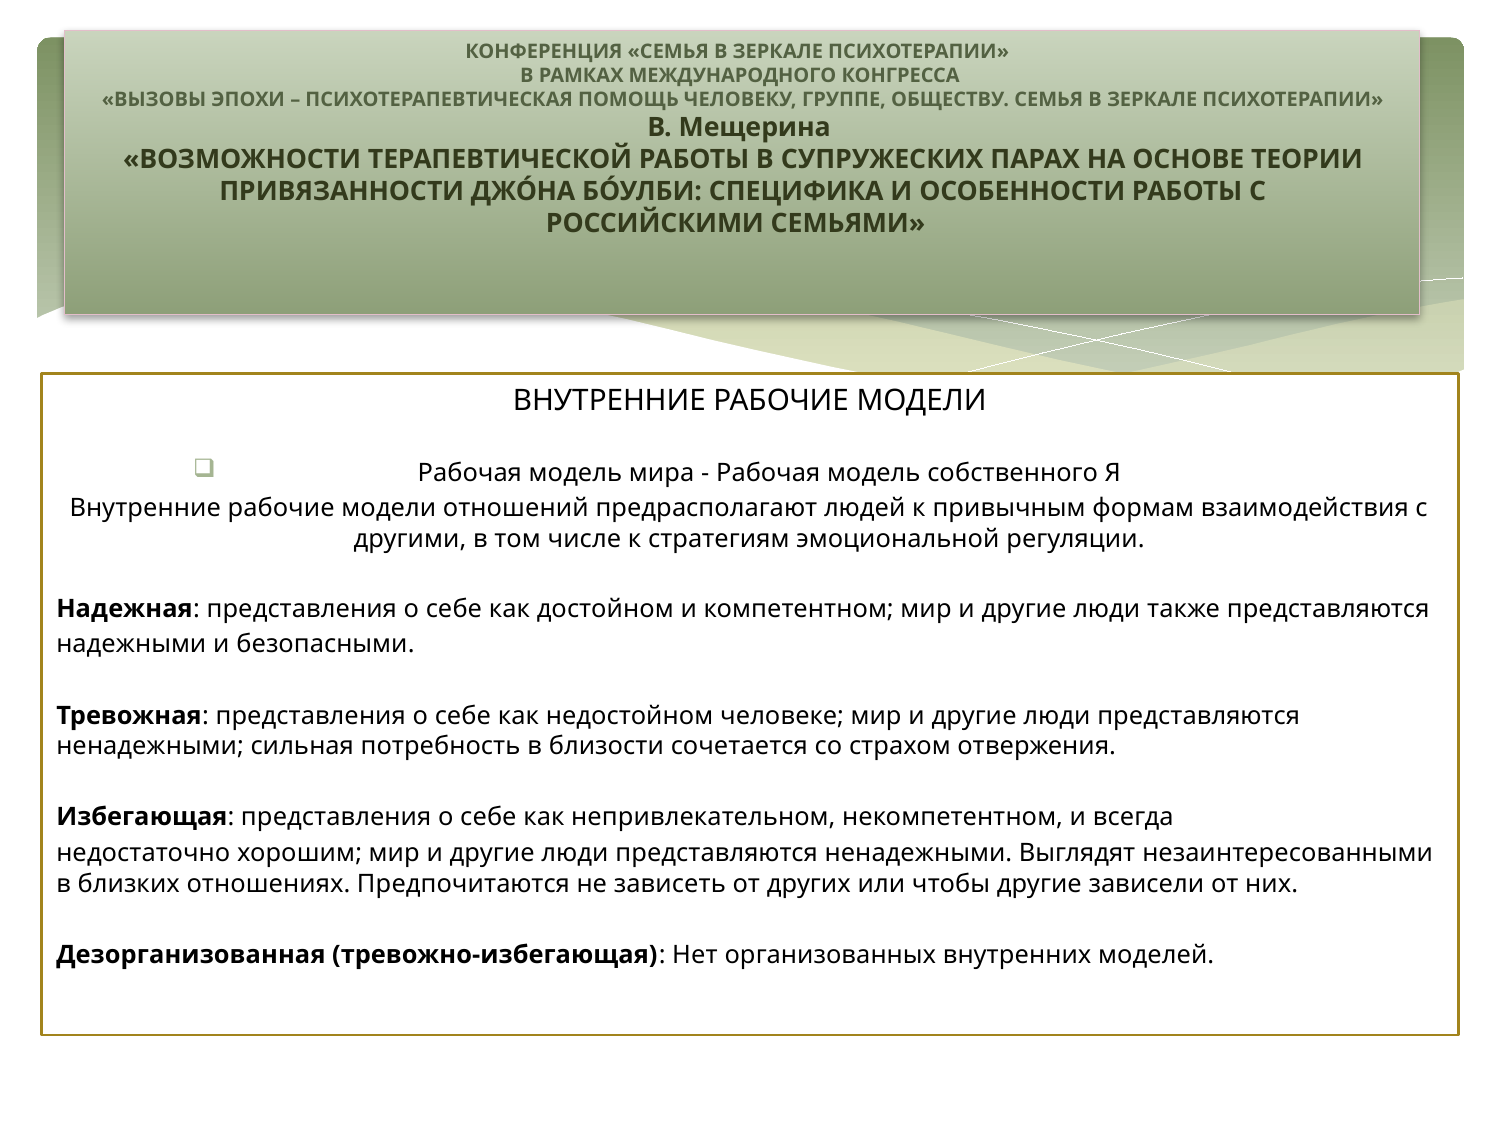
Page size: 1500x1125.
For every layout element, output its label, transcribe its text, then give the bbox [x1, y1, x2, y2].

list ВНУТРЕННИЕ РАБОЧИЕ МОДЕЛИ Рабочая модель мира - Рабочая модель собственного Я Внутренние рабочие модели отношений предрасполагают людей к привычным формам взаимодействия с другими, в том числе к стратегиям эмоциональной регуляции. Надежная: представления о себе как достойном и компетентном; мир и другие люди также представляются надежными и безопасными. Тревожная: представления о себе как недостойном человеке; мир и другие люди представляются ненадежными; сильная потребность в близости сочетается со страхом отвержения. Избегающая: представления о себе как непривлекательном, некомпетентном, и всегда недостаточно хорошим; мир и другие люди представляются ненадежными. Выглядят незаинтересованными в близких отношениях. Предпочитаются не зависеть от других или чтобы другие зависели от них. Дезорганизованная (тревожно-избегающая): Нет организованных внутренних моделей. [40, 372, 1460, 1036]
title КОНФЕРЕНЦИЯ «СЕМЬЯ В ЗЕРКАЛЕ ПСИХОТЕРАПИИ» В РАМКАХ МЕЖДУНАРОДНОГО КОНГРЕССА «ВЫЗОВЫ ЭПОХИ – ПСИХОТЕРАПЕВТИЧЕСКАЯ ПОМОЩЬ ЧЕЛОВЕКУ, ГРУППЕ, ОБЩЕСТВУ. СЕМЬЯ В ЗЕРКАЛЕ ПСИХОТЕРАПИИ» В. Мещерина «ВОЗМОЖНОСТИ ТЕРАПЕВТИЧЕСКОЙ РАБОТЫ В СУПРУЖЕСКИХ ПАРАХ НА ОСНОВЕ ТЕОРИИ ПРИВЯЗАННОСТИ ДЖО́НА БО́УЛБИ: СПЕЦИФИКА И ОСОБЕННОСТИ РАБОТЫ С РОССИЙСКИМИ СЕМЬЯМИ» [64, 30, 1420, 315]
